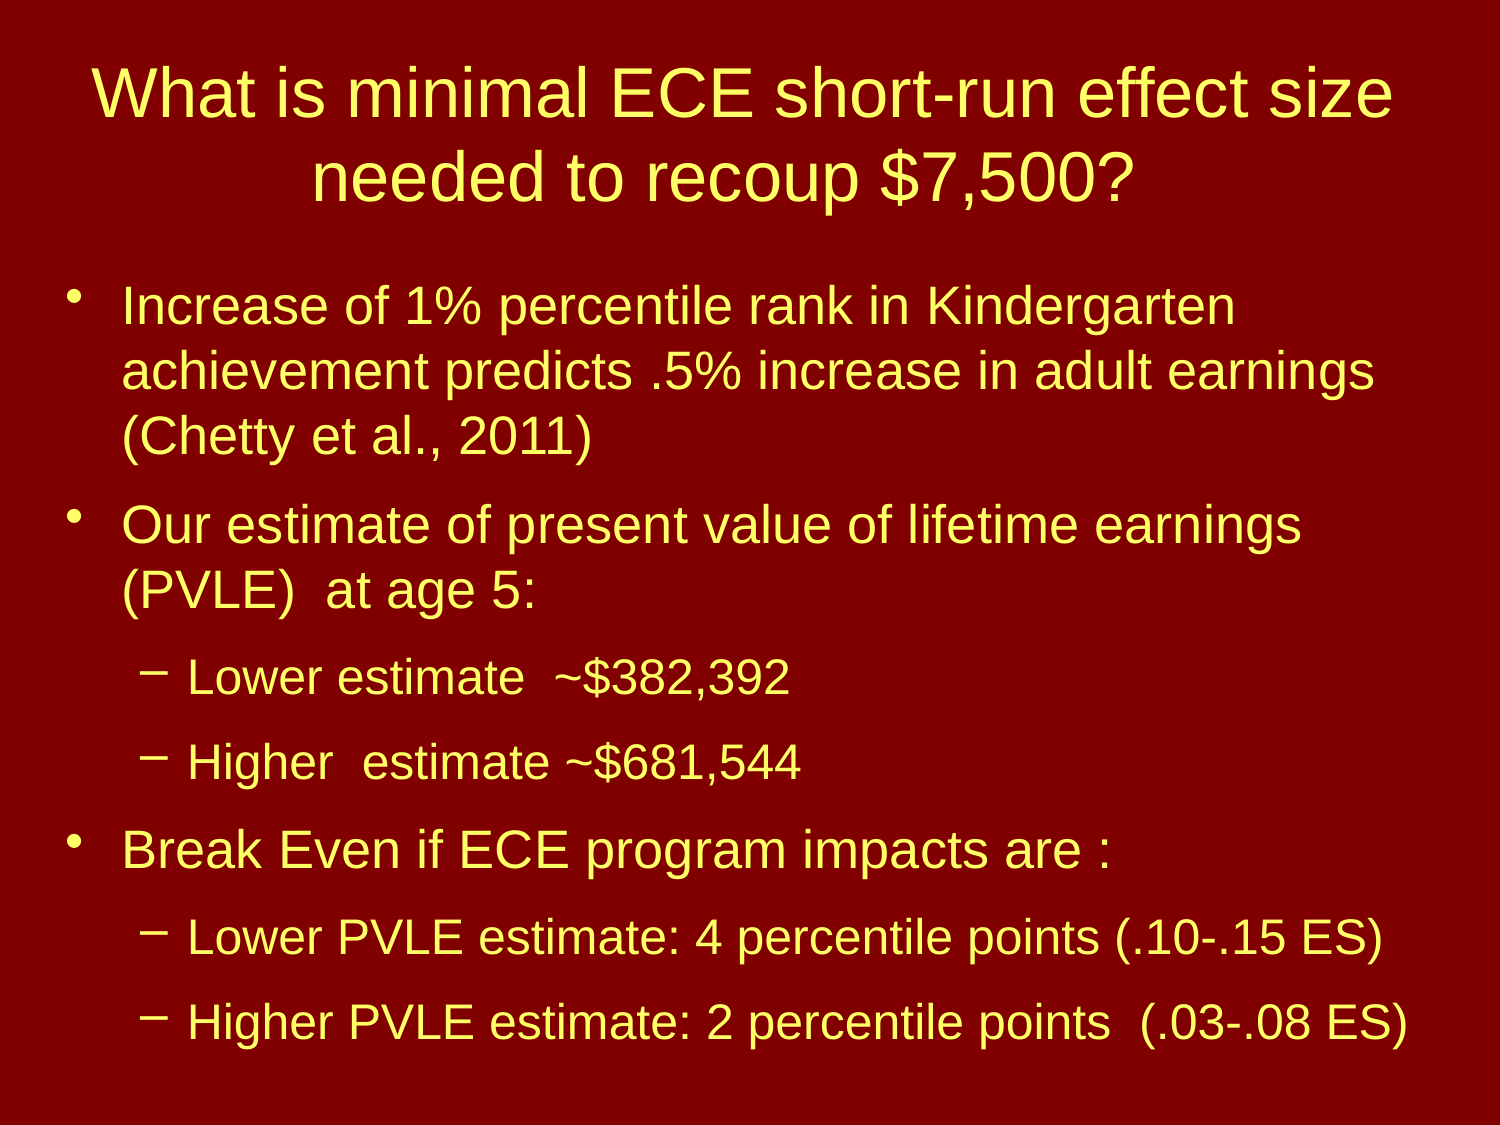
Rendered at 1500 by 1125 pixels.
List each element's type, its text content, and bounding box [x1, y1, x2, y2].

title What is minimal ECE short-run effect size needed to recoup $7,500? [37, 37, 1451, 226]
list Increase of 1% percentile rank in Kindergarten achievement predicts .5% increase in adult earnings (Chetty et al., 2011) Our estimate of present value of lifetime earnings (PVLE) at age 5: Lower estimate ~$382,392 Higher estimate ~$681,544 Break Even if ECE program impacts are : Lower PVLE estimate: 4 percentile points (.10-.15 ES) Higher PVLE estimate: 2 percentile points (.03-.08 ES) [49, 262, 1451, 1076]
